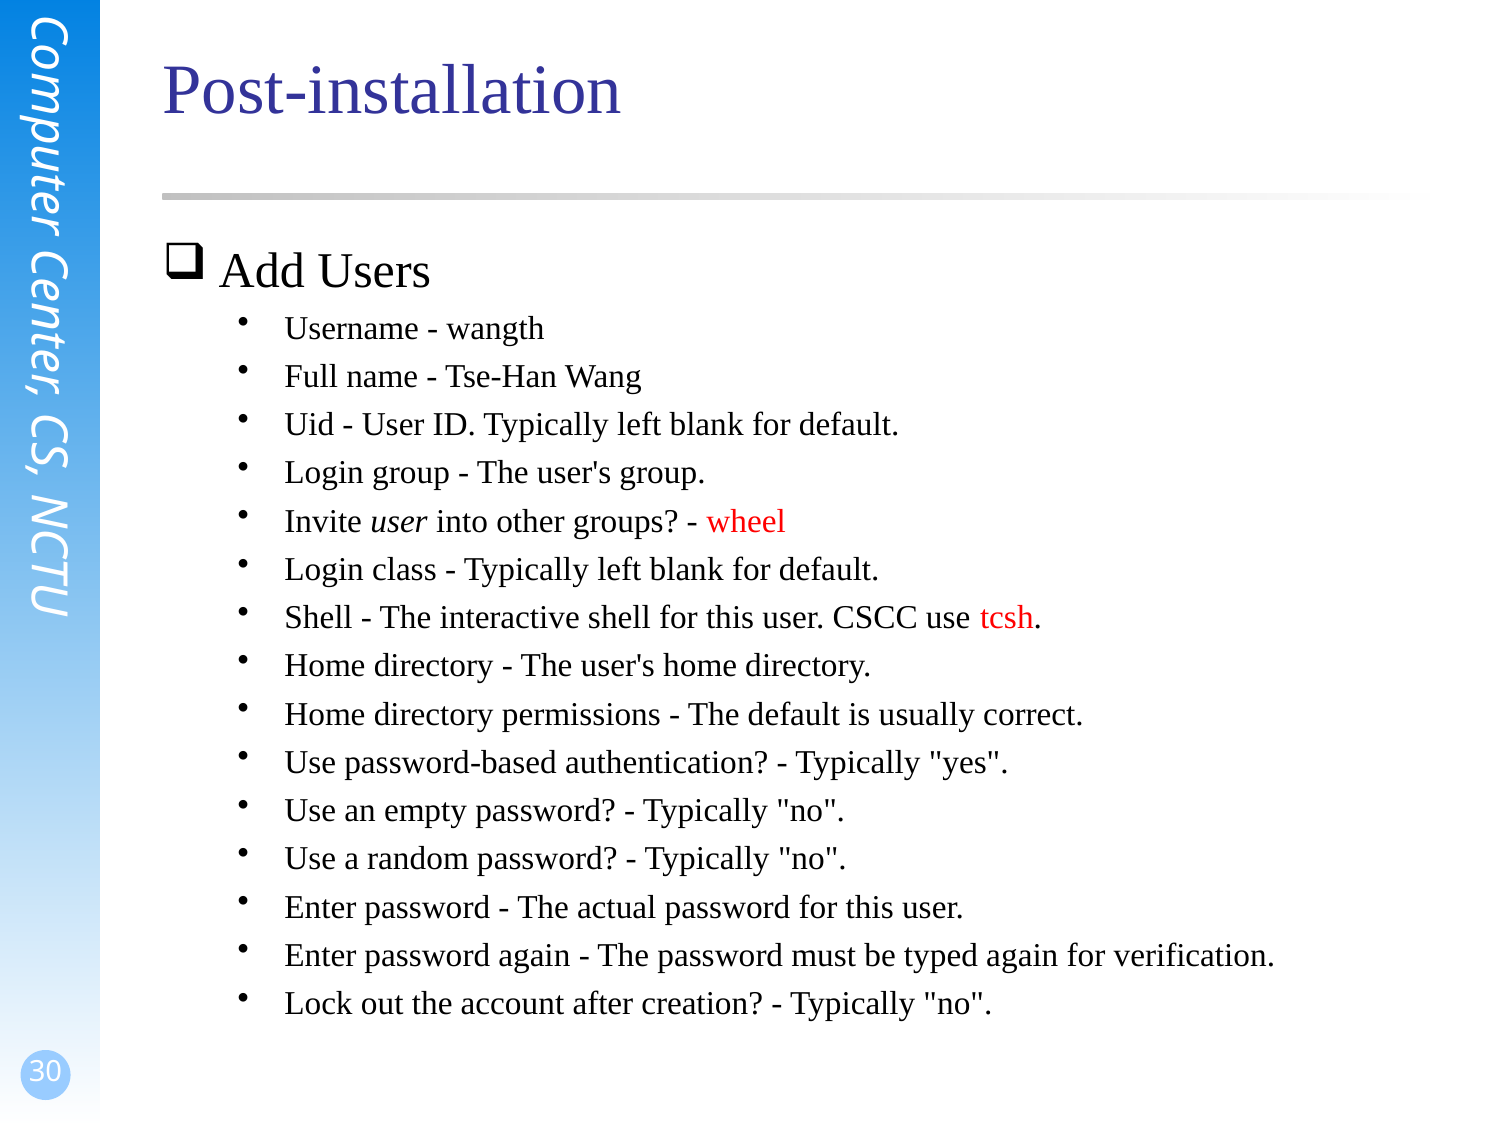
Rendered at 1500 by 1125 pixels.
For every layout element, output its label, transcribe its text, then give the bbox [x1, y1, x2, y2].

list Add Users Username - wangth Full name - Tse-Han Wang Uid - User ID. Typically left blank for default. Login group - The user's group. Invite user into other groups? - wheel Login class - Typically left blank for default. Shell - The interactive shell for this user. CSCC use tcsh. Home directory - The user's home directory. Home directory permissions - The default is usually correct. Use password-based authentication? - Typically "yes". Use an empty password? - Typically "no". Use a random password? - Typically "no". Enter password - The actual password for this user. Enter password again - The password must be typed again for verification. Lock out the account after creation? - Typically "no". [162, 237, 1438, 1000]
title Post-installation [162, 42, 1438, 231]
